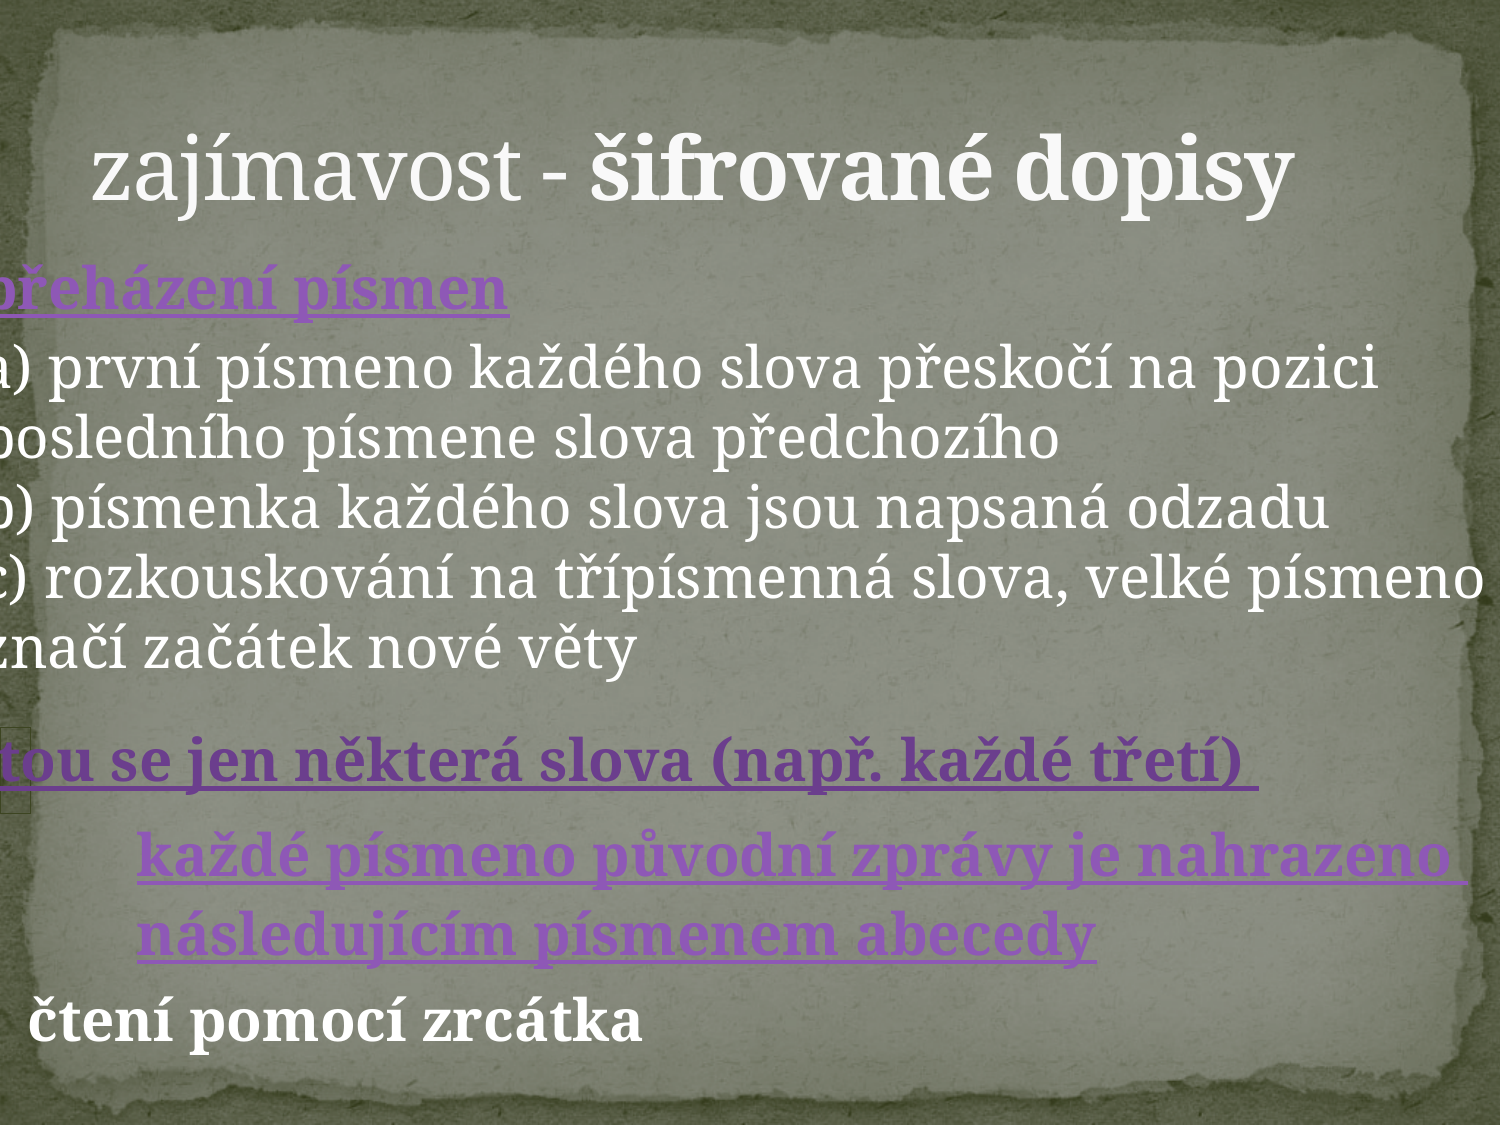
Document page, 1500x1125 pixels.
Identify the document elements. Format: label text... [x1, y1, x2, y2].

text_box čtení pomocí zrcátka [12, 975, 660, 1061]
text_box každé písmeno původní zprávy je nahrazeno následujícím písmenem abecedy [121, 810, 1483, 984]
text_box čtou se jen některá slova (např. každé třetí) [0, 715, 1274, 810]
text_box [0, 810, 31, 814]
text_box přeházení písmen a) první písmeno každého slova přeskočí na pozici posledního písmene slova předchozího b) písmenka každého slova jsou napsaná odzadu c) rozkouskování na třípísmenná slova, velké písmeno značí začátek nové věty [0, 243, 1500, 688]
title zajímavost - šifrované dopisy [74, 24, 1425, 225]
